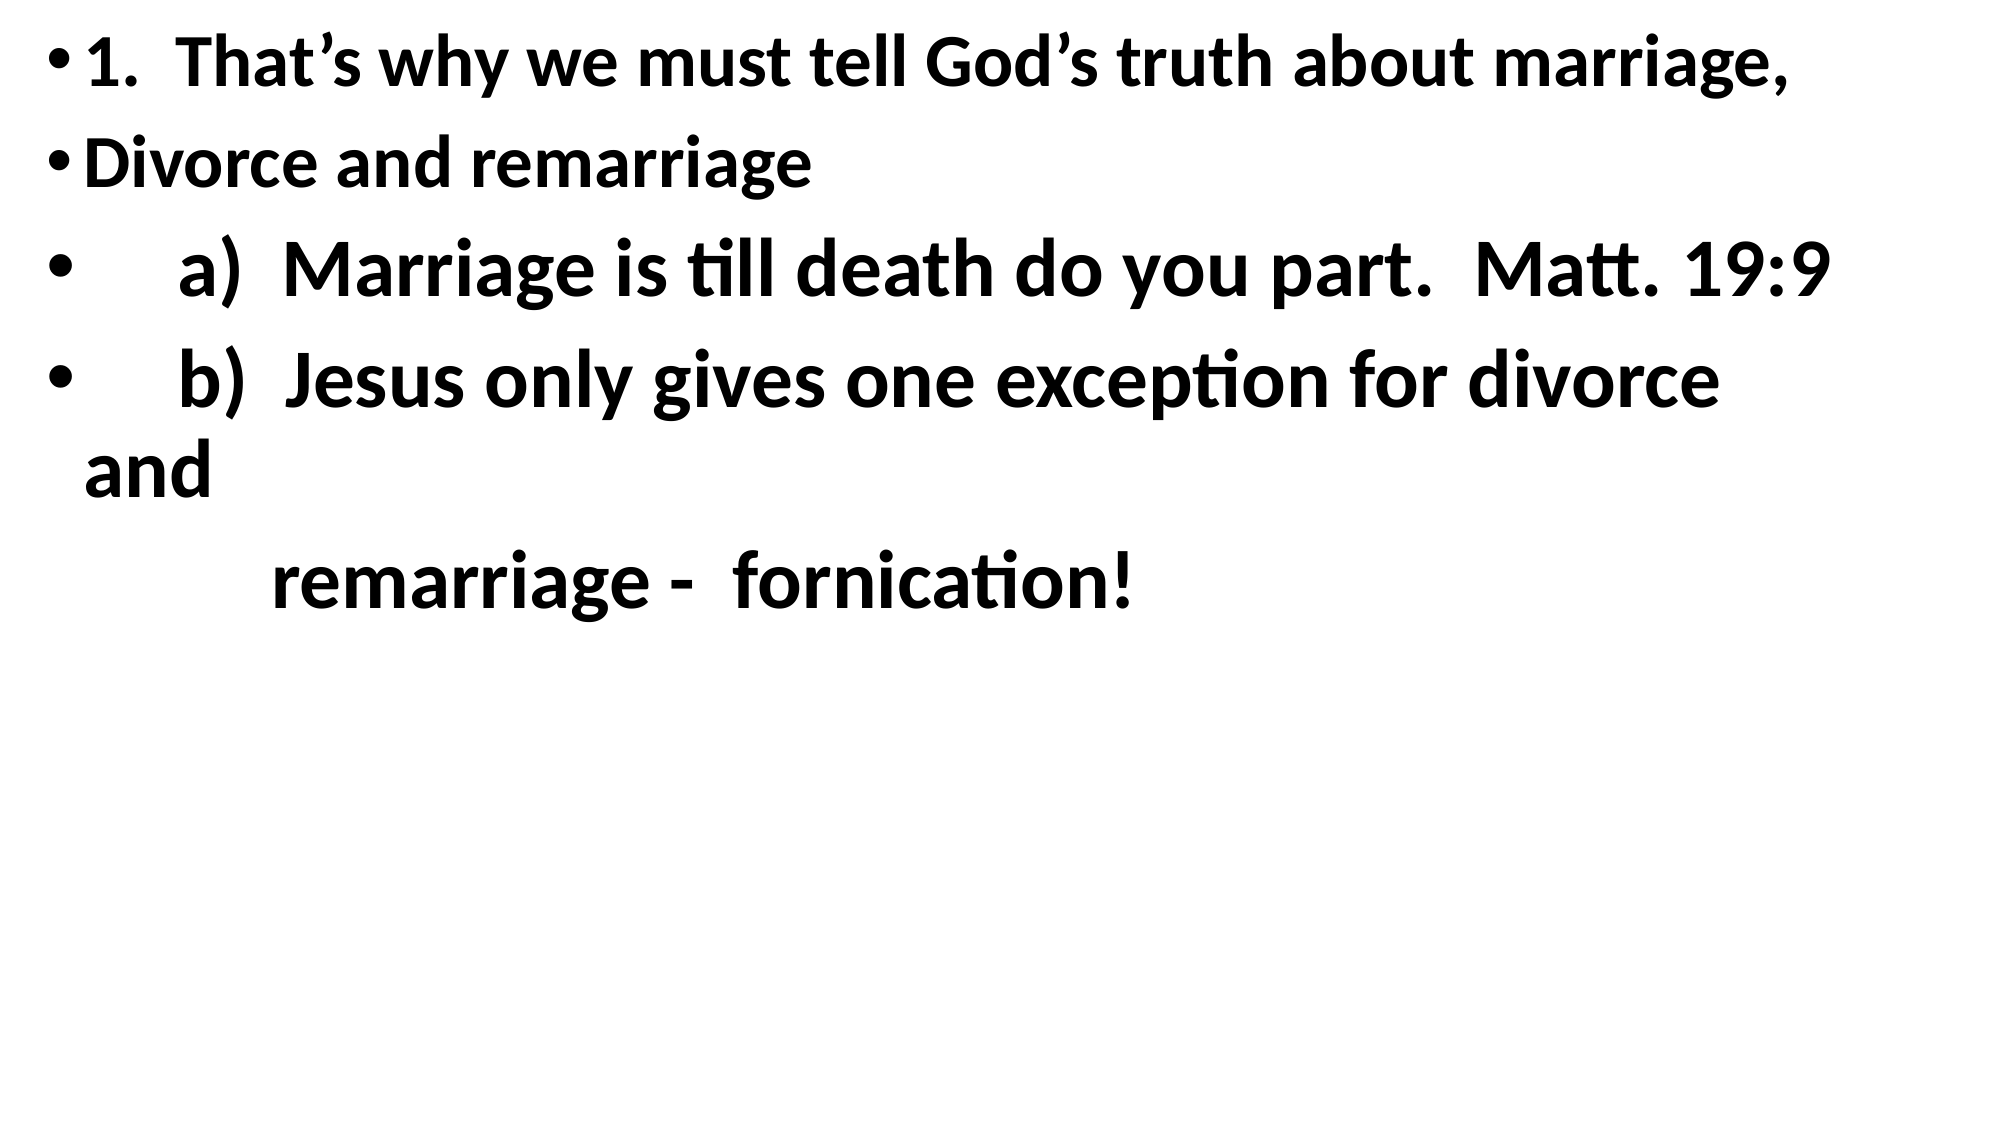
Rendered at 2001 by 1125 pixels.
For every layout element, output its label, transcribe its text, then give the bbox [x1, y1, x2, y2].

list 1. That’s why we must tell God’s truth about marriage, Divorce and remarriage a) Marriage is till death do you part. Matt. 19:9 b) Jesus only gives one exception for divorce and remarriage - fornication! [31, 13, 1863, 1097]
